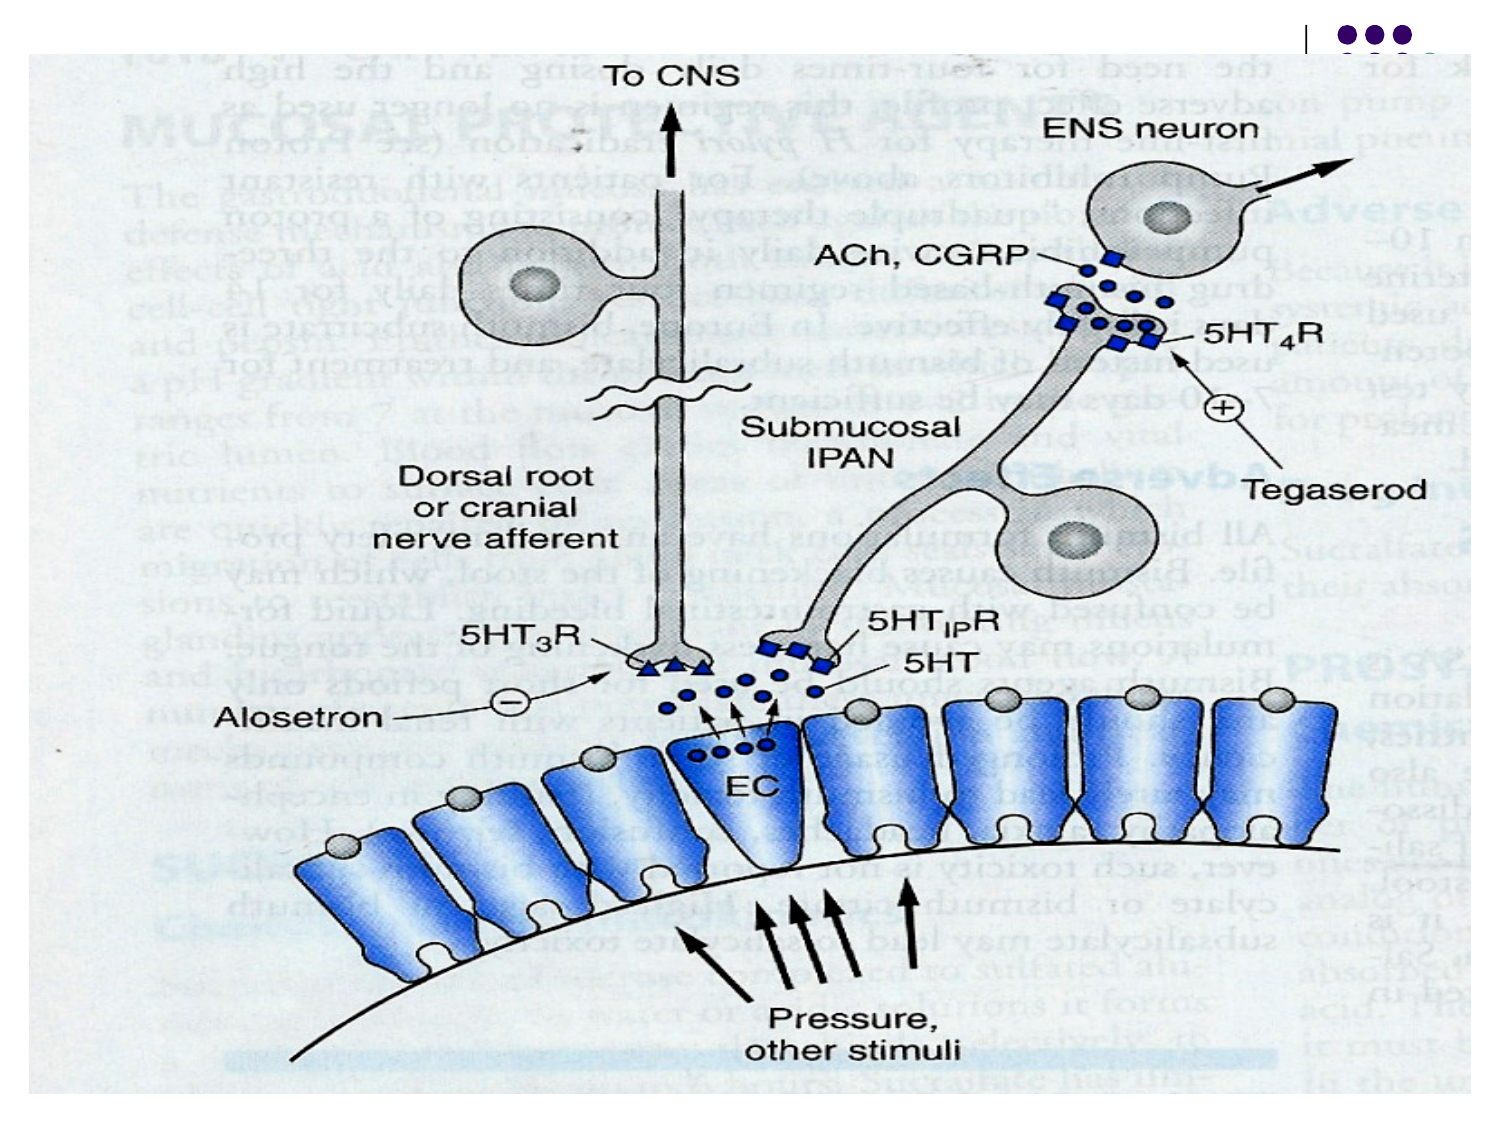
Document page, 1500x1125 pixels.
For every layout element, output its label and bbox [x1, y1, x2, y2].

list [29, 54, 1471, 1095]
